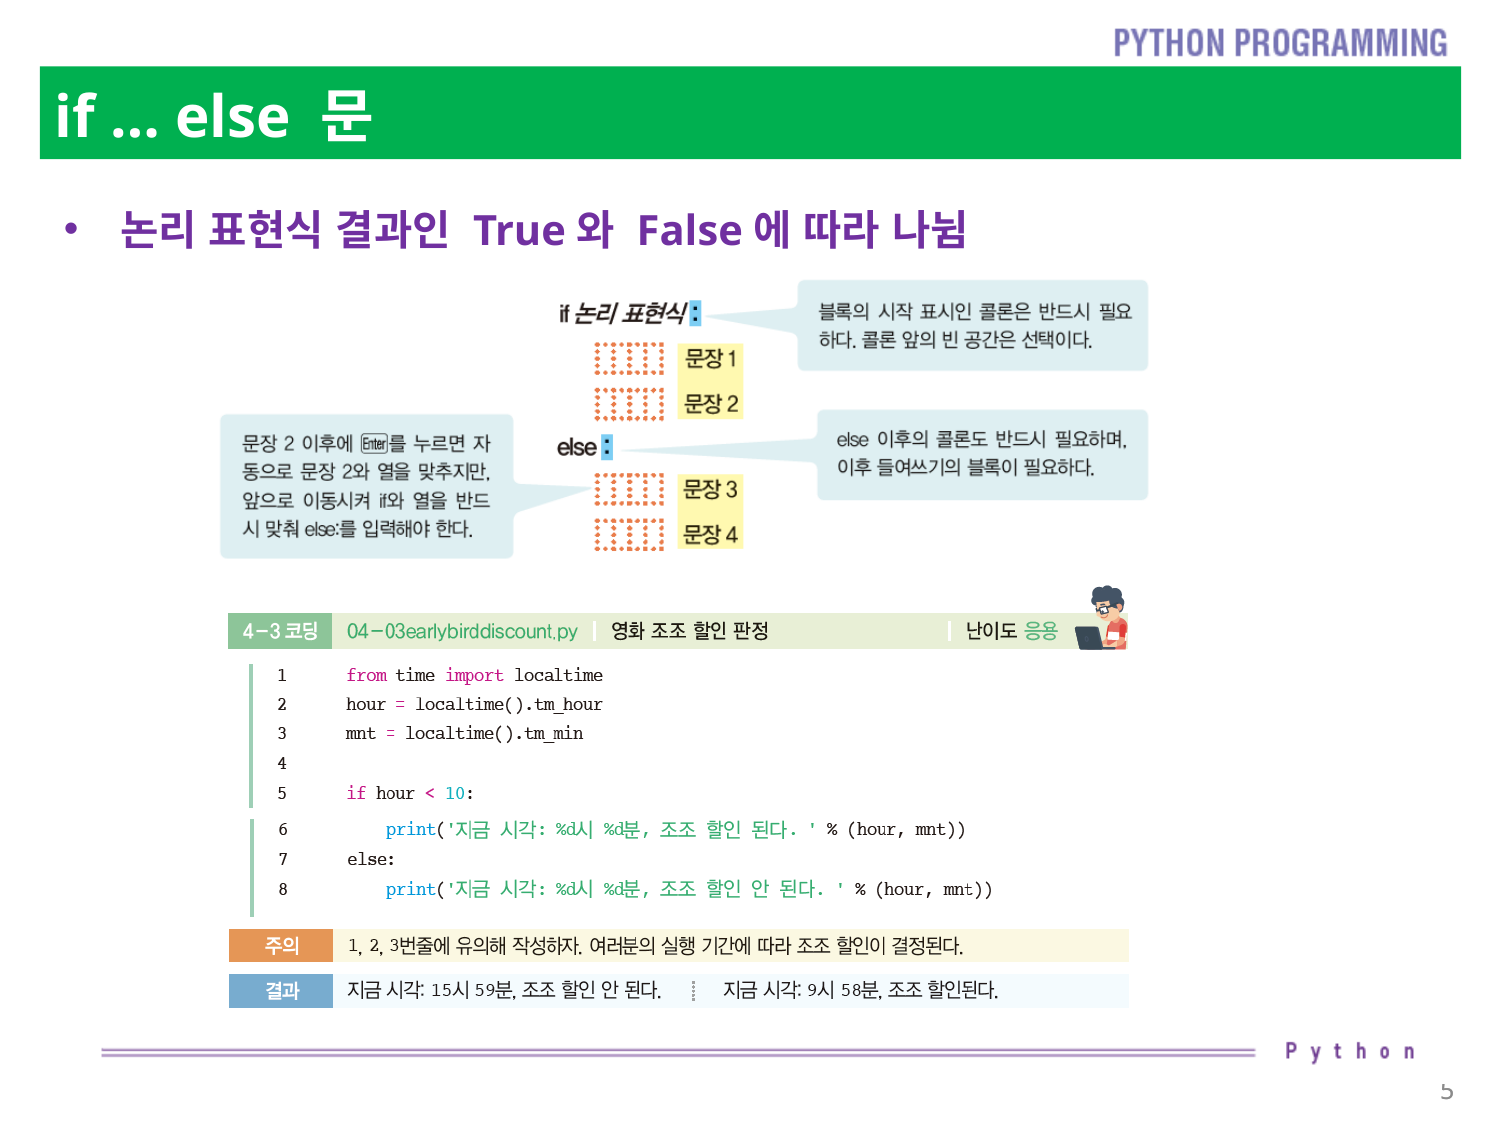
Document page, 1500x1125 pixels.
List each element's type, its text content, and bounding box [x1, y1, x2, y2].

list 논리 표현식 결과인 True와 False에 따라 나뉨 [48, 195, 1461, 1041]
slide_number 5 [1119, 1071, 1470, 1112]
picture [209, 269, 1156, 564]
picture [220, 575, 1138, 1018]
picture [18, 1020, 1483, 1084]
title if … else 문 [39, 76, 1444, 152]
picture [1106, 13, 1462, 66]
